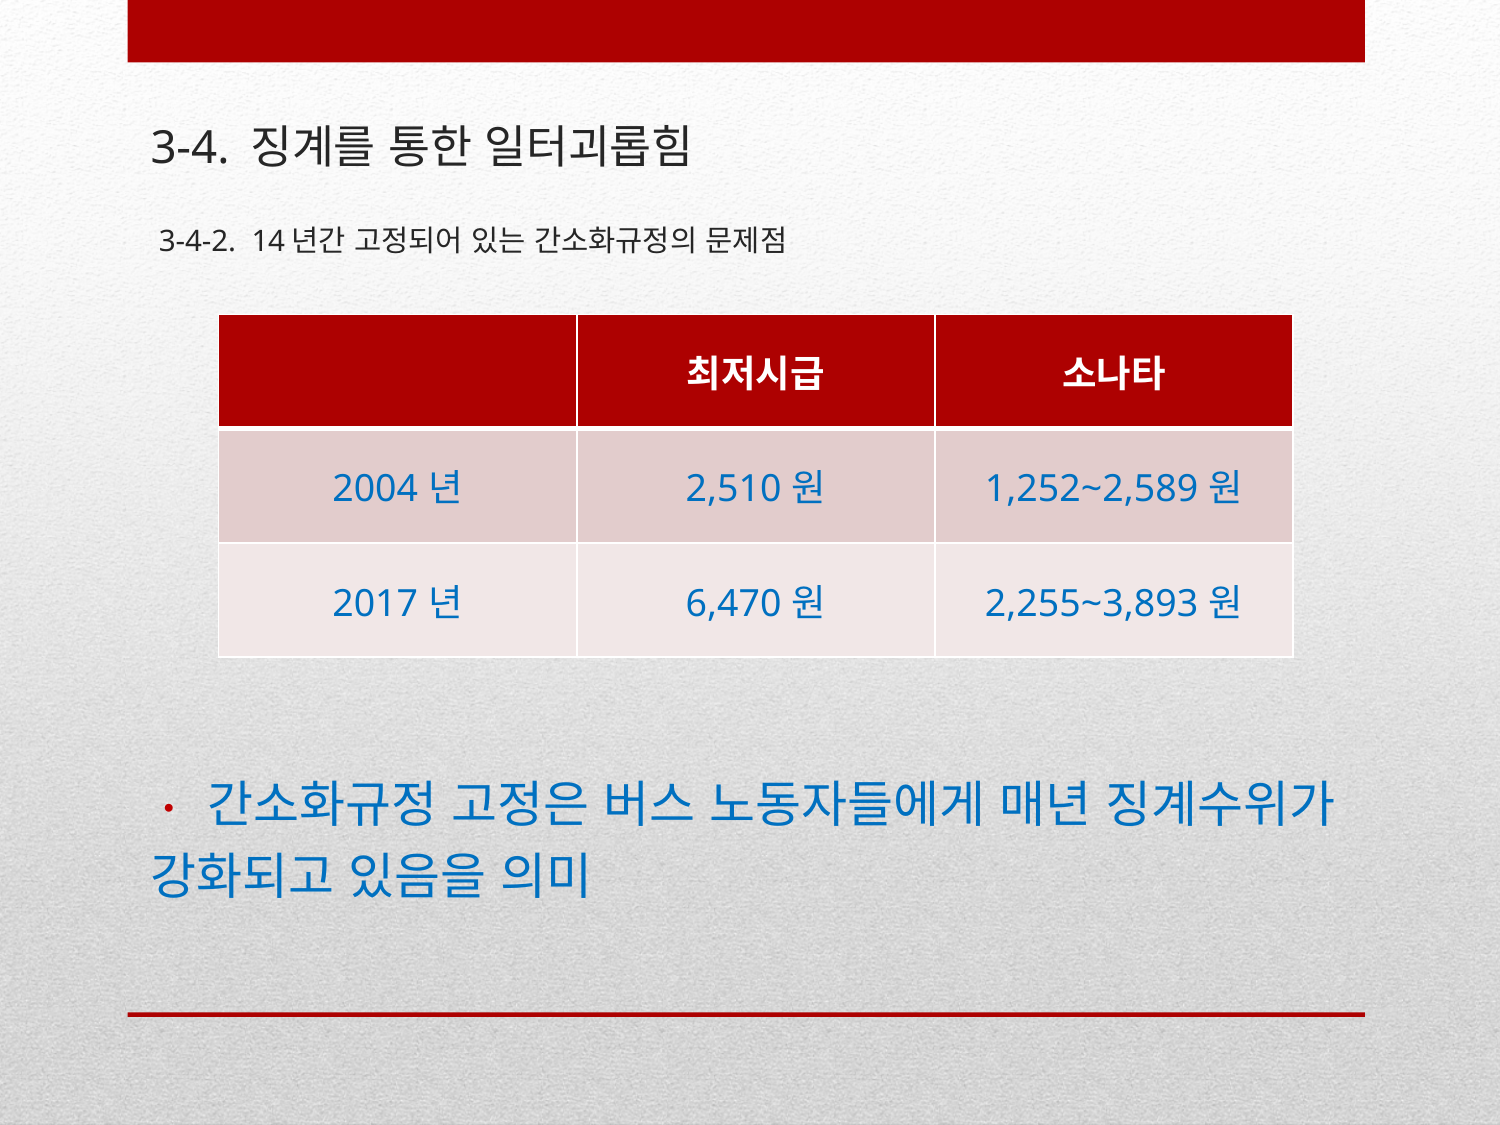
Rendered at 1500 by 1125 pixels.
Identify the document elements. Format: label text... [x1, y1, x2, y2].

table_cell 2,510원 [578, 431, 934, 542]
table_cell 2004년 [219, 431, 576, 542]
text_box 3-4-2. 14년간 고정되어 있는 간소화규정의 문제점 [143, 209, 1147, 268]
text_box [0, 0, 1500, 75]
table_cell 2,255~3,893원 [936, 544, 1292, 656]
table_cell 6,470원 [578, 544, 934, 656]
text_box • 간소화규정 고정은 버스 노동자들에게 매년 징계수위가 강화되고 있음을 의미 [135, 739, 1388, 917]
text_box 3-4. 징계를 통한 일터괴롭힘 [135, 101, 848, 185]
table_cell 1,252~2,589원 [936, 431, 1292, 542]
table_header [219, 315, 576, 426]
table_cell 2017년 [219, 544, 576, 656]
table_header 소나타 [936, 315, 1292, 426]
table_header 최저시급 [578, 315, 934, 426]
